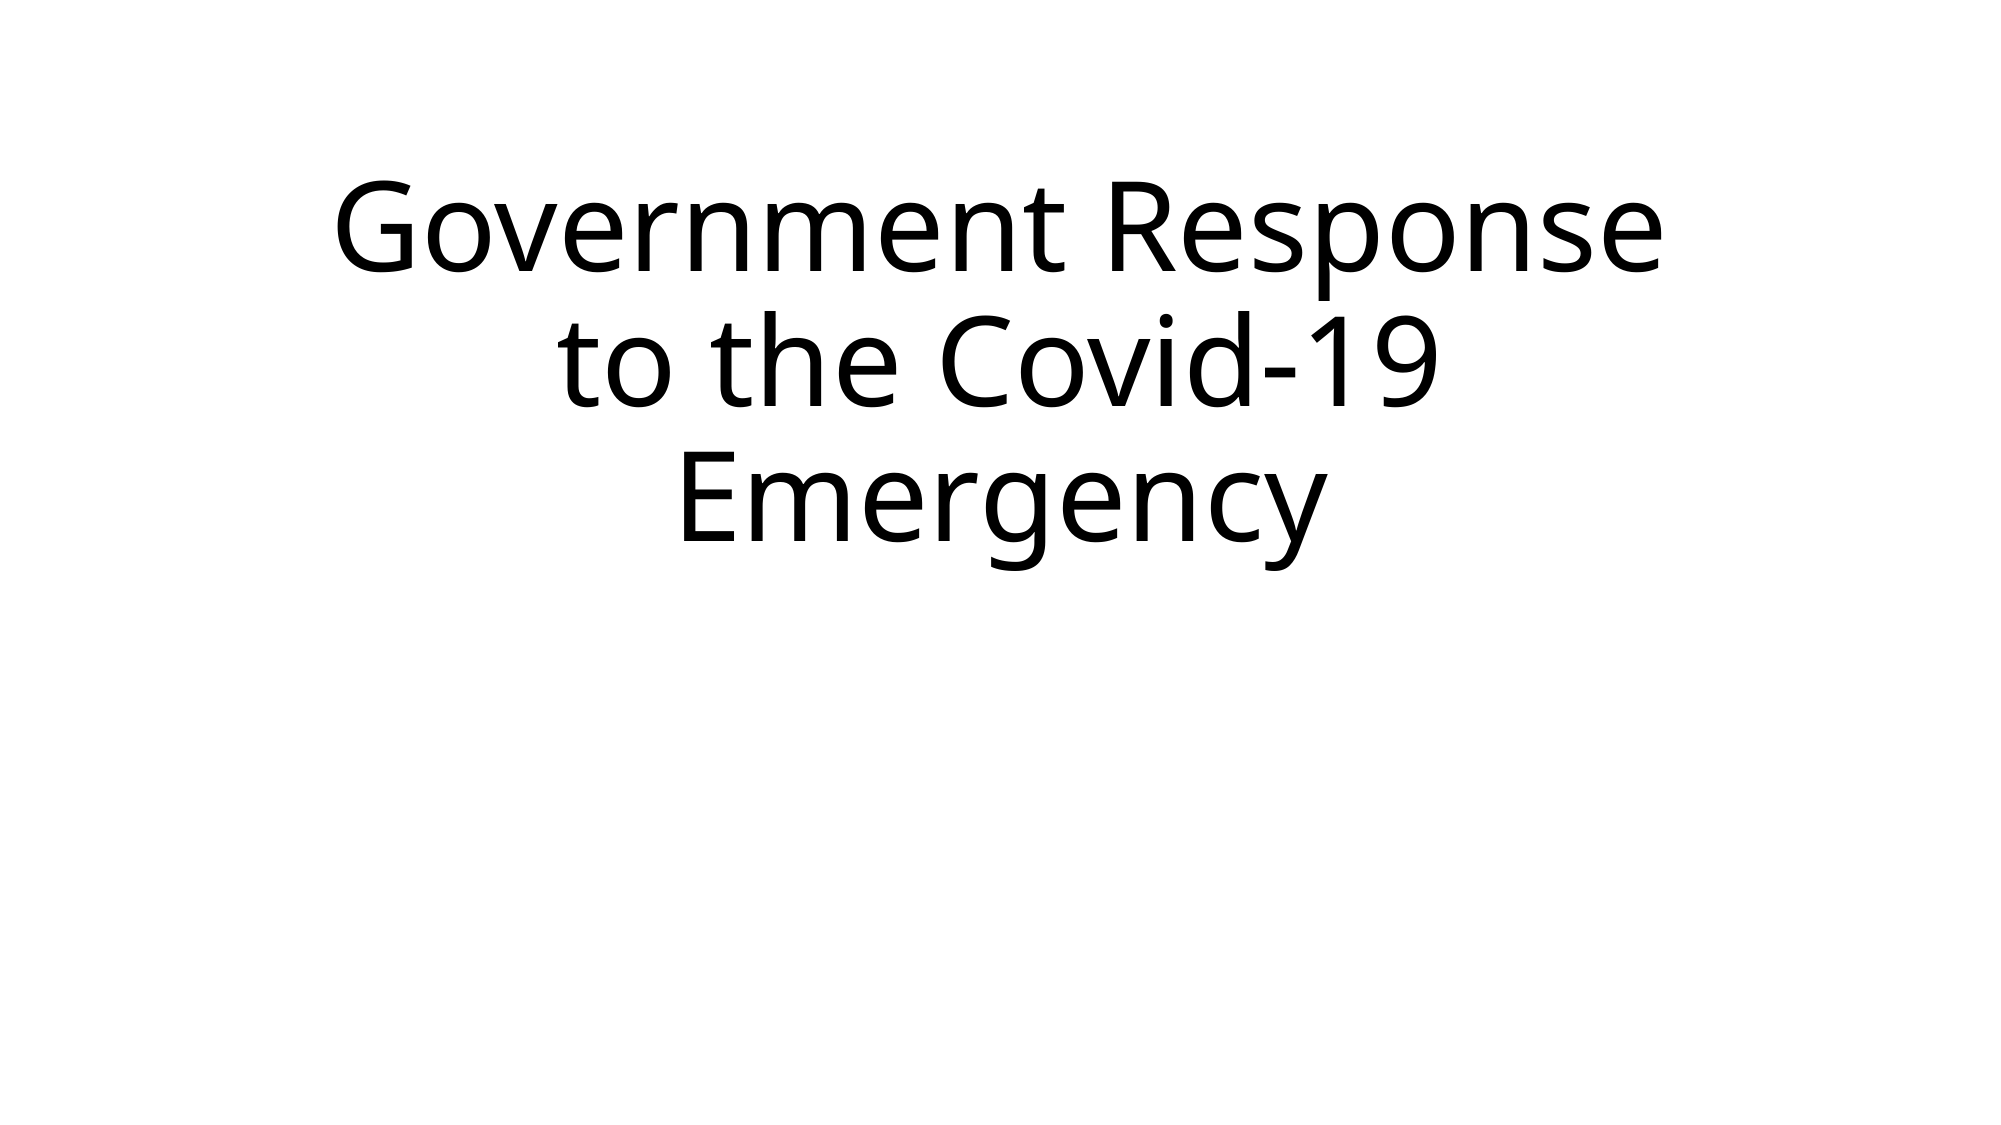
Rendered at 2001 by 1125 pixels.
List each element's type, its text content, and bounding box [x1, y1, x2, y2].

title Government Response to the Covid-19 Emergency [249, 184, 1750, 576]
